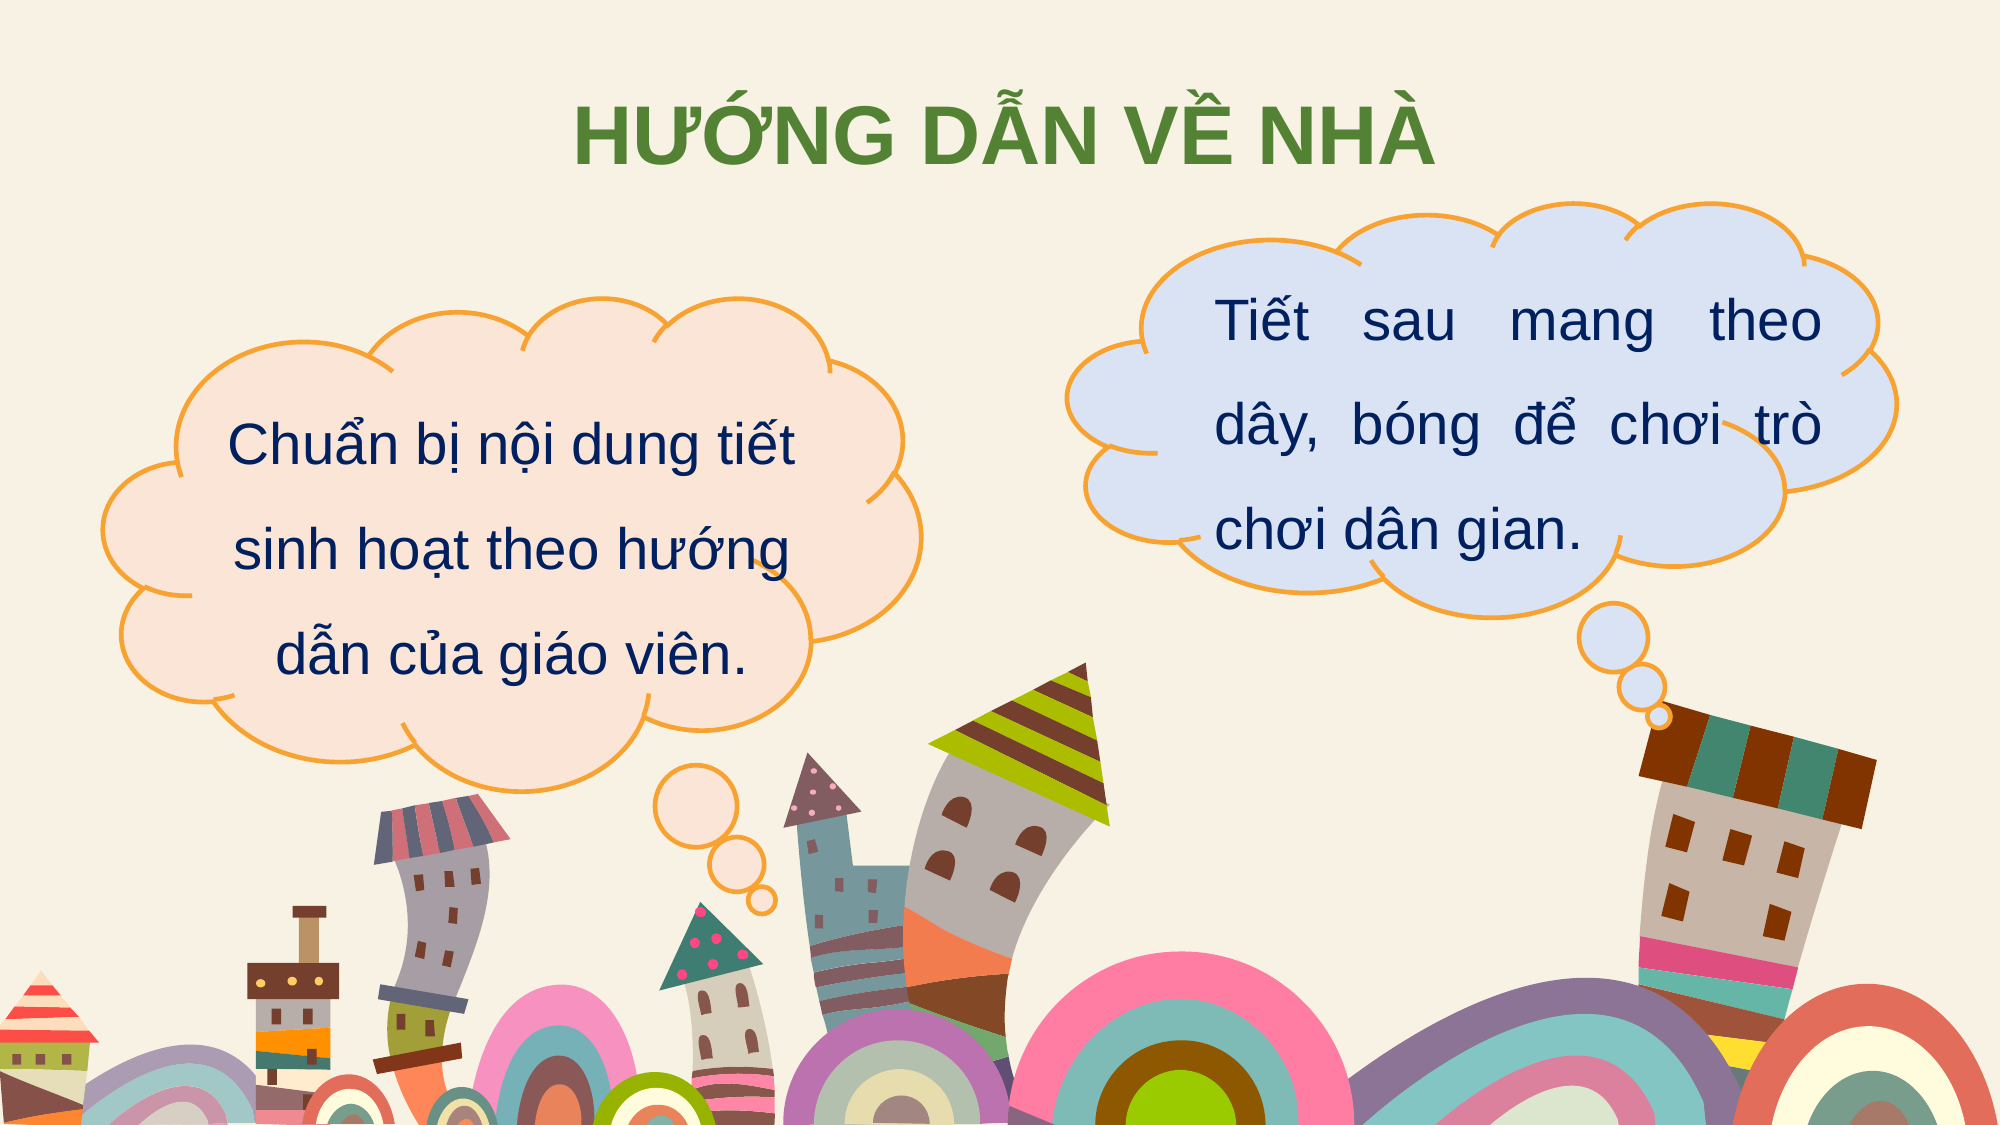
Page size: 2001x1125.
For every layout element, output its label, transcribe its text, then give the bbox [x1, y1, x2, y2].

text_box [1577, 602, 1667, 699]
text_box [1065, 253, 1199, 563]
text_box [225, 297, 841, 363]
text_box [101, 420, 179, 662]
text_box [1355, 699, 1999, 1125]
text_box [1209, 569, 1609, 619]
text_box HƯỚNG DẪN VỀ NHÀ [558, 74, 1454, 189]
text_box [1839, 266, 1898, 479]
text_box [845, 364, 923, 635]
text_box Chuẩn bị nội dung tiết sinh hoạt theo hướng dẫn của giáo viên. [179, 363, 845, 662]
text_box [1347, 202, 1796, 239]
text_box Tiết sau mang theo dây, bóng để chơi trò chơi dân gian. [1199, 239, 1839, 569]
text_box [0, 662, 1355, 1125]
